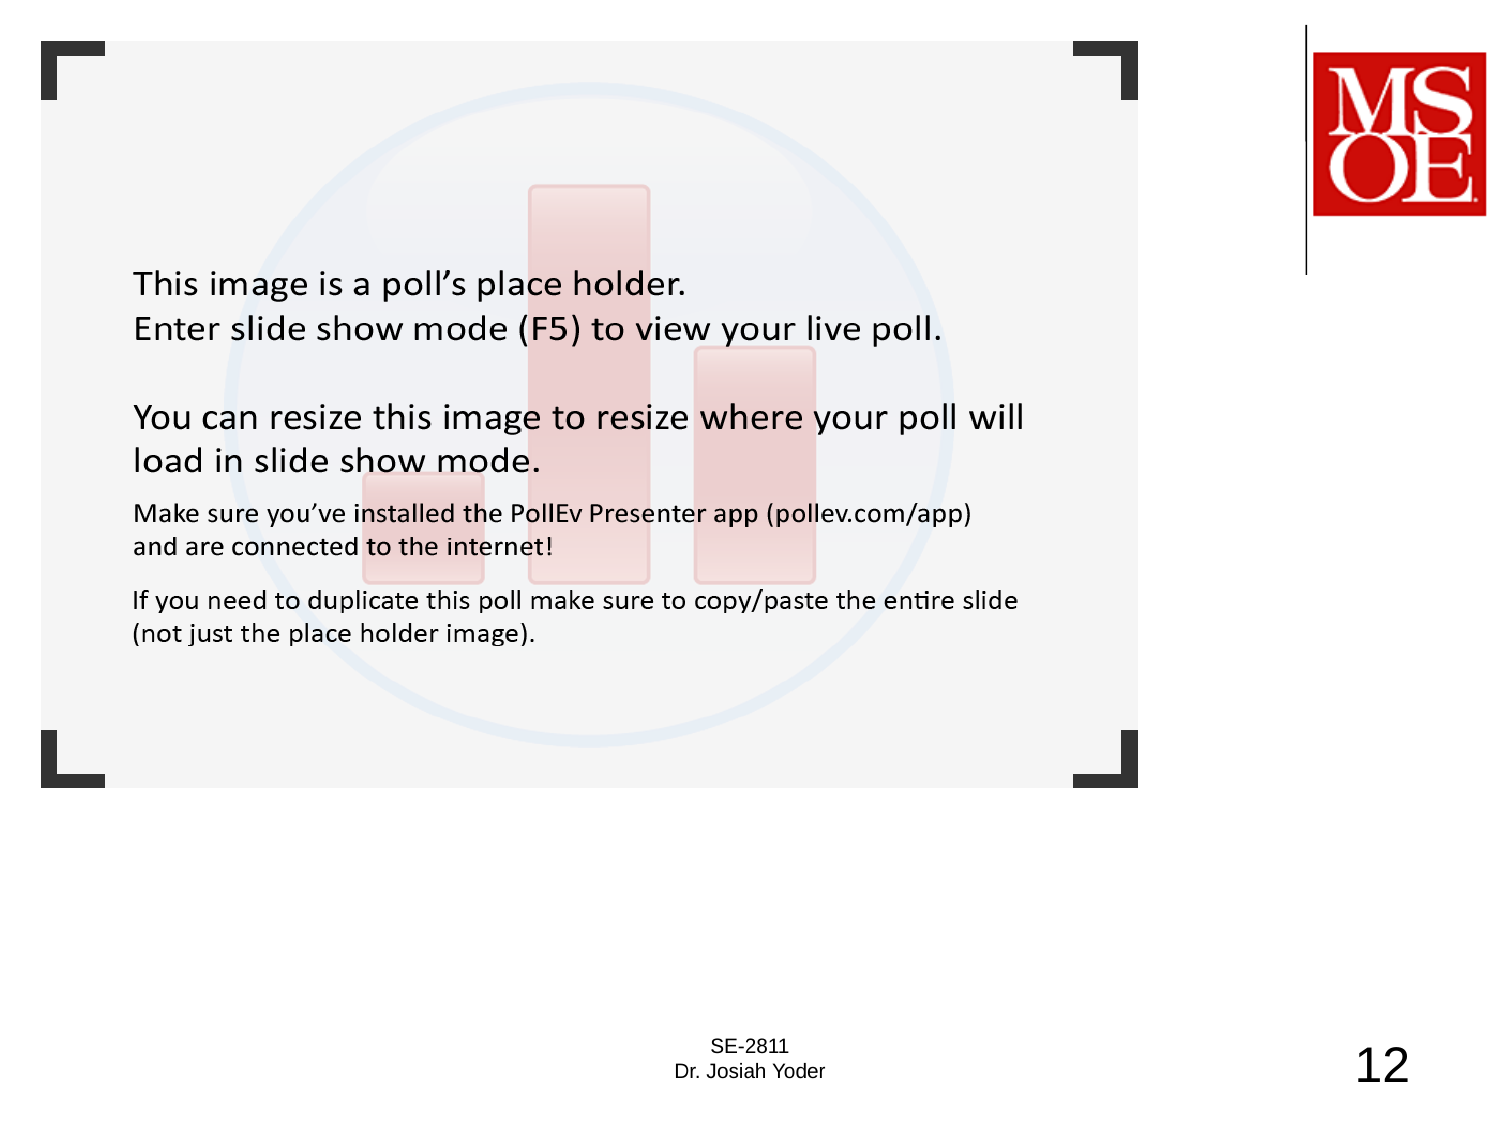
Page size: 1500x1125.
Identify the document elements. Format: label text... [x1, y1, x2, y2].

picture [41, 41, 1138, 788]
picture [1312, 37, 1488, 232]
footer SE-2811 Dr. Josiah Yoder [512, 1024, 988, 1101]
slide_number 12 [1074, 1024, 1426, 1101]
